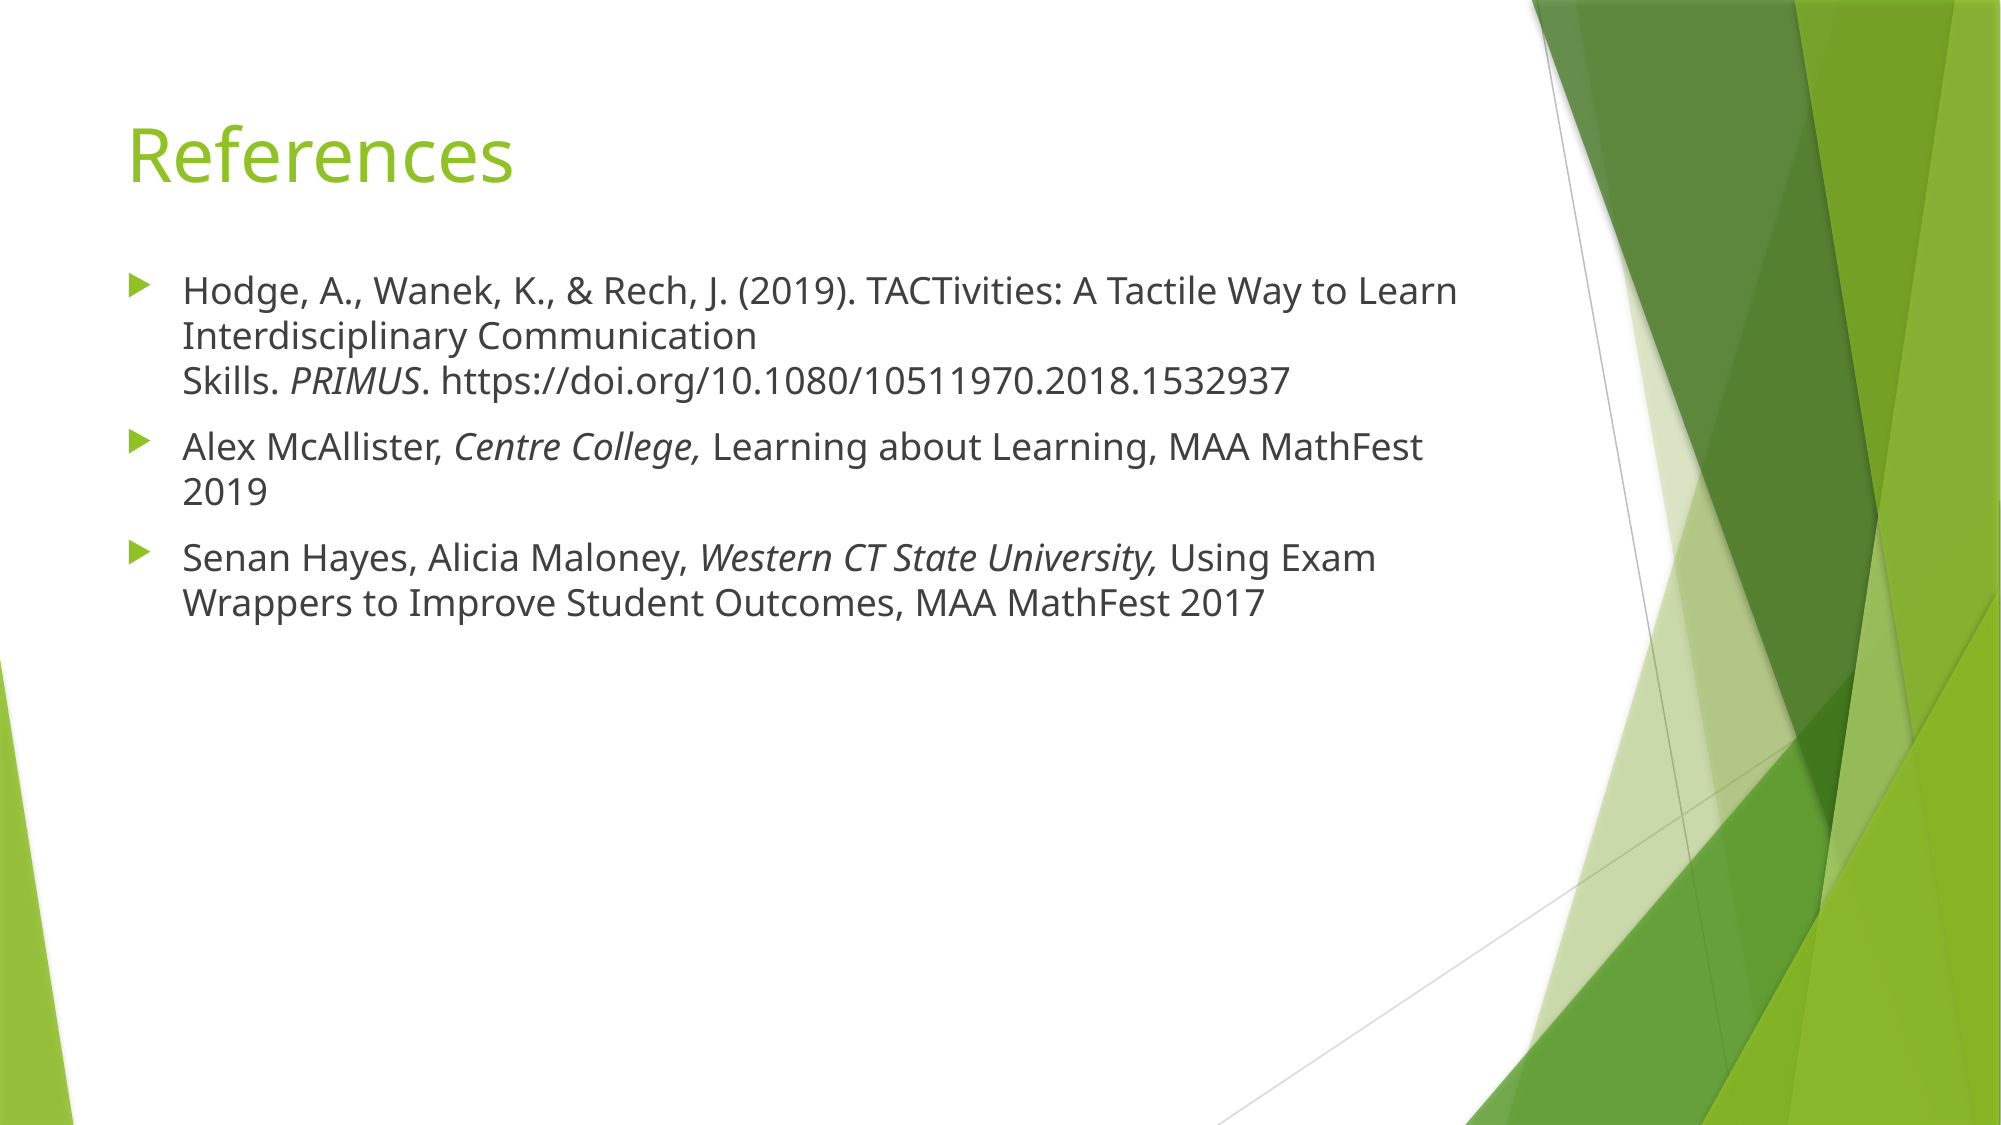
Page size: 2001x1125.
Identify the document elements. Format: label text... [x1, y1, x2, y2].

title References [111, 99, 1522, 259]
list Hodge, A., Wanek, K., & Rech, J. (2019). TACTivities: A Tactile Way to Learn Interdisciplinary Communication Skills. PRIMUS. https://doi.org/10.1080/10511970.2018.1532937 Alex McAllister, Centre College, Learning about Learning, MAA MathFest 2019 Senan Hayes, Alicia Maloney, Western CT State University, Using Exam Wrappers to Improve Student Outcomes, MAA MathFest 2017 [111, 259, 1522, 1025]
